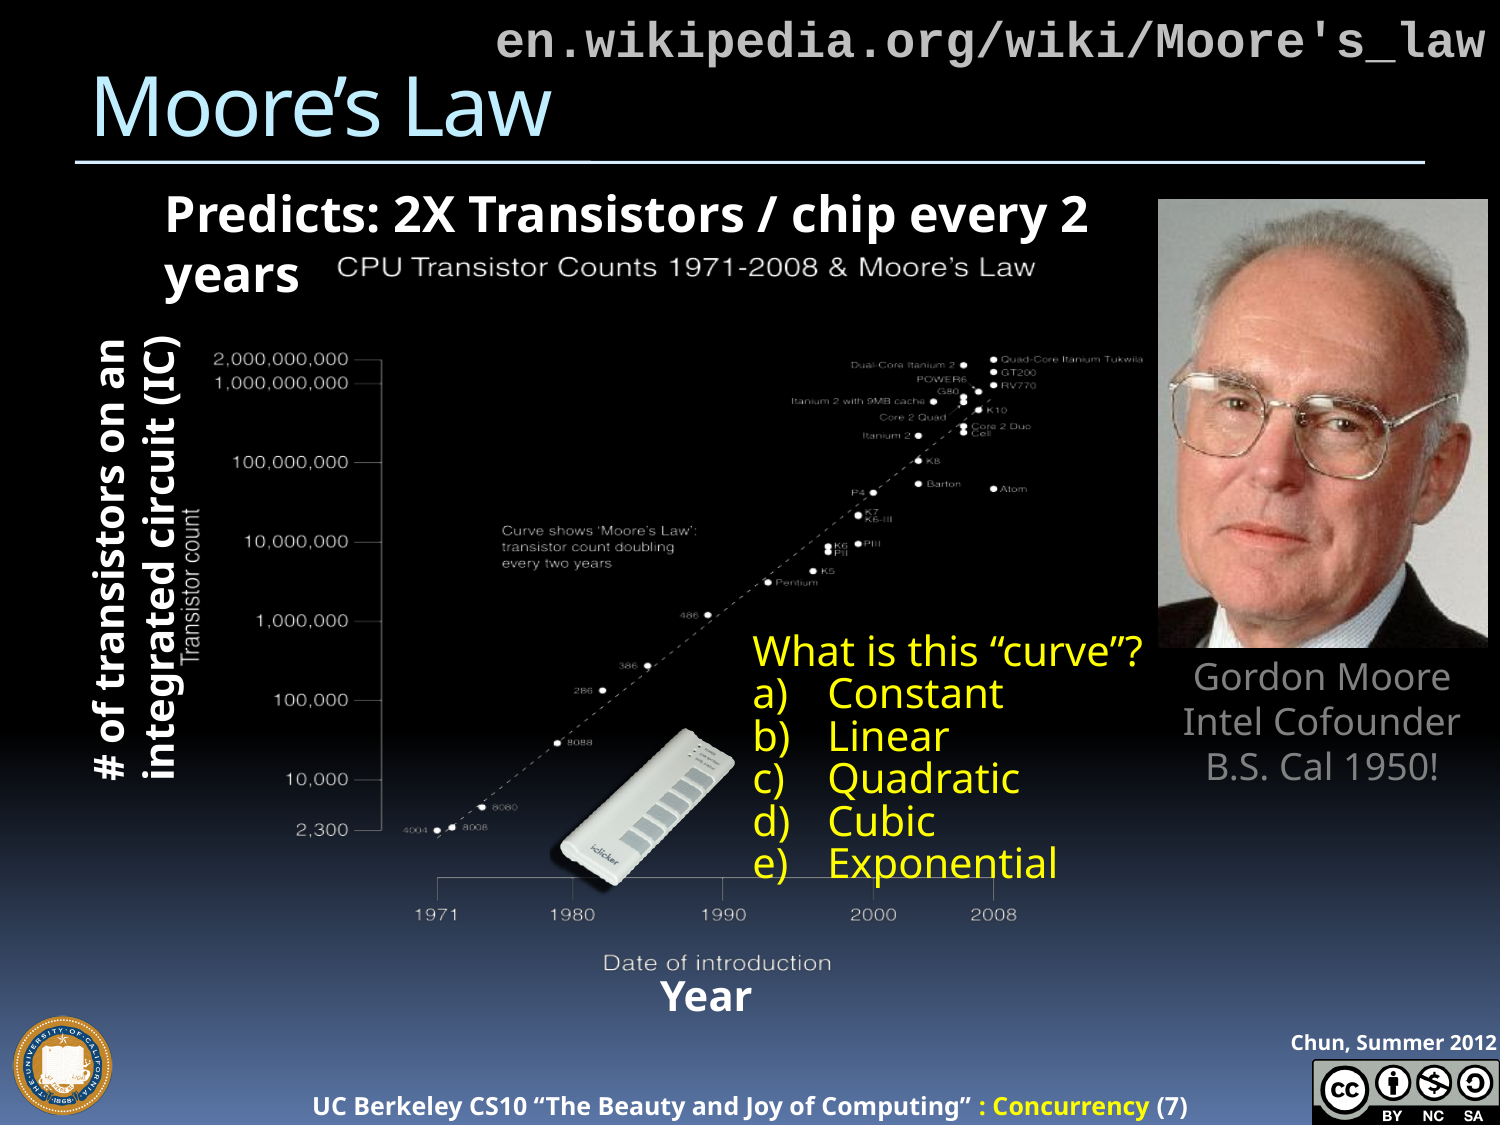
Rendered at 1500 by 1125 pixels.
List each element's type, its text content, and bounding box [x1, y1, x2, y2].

text_box # of transistors on an integrated circuit (IC) [74, 311, 166, 797]
picture [1157, 199, 1488, 648]
picture [1312, 1059, 1500, 1125]
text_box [549, 624, 1163, 897]
text_box Gordon Moore Intel Cofounder B.S. Cal 1950! [1173, 657, 1483, 795]
title Moore’s Law [75, 37, 1425, 163]
text_box Predicts: 2X Transistors / chip every 2 years [149, 174, 1138, 310]
text_box en.wikipedia.org/wiki/Moore's_law [350, 0, 1500, 75]
picture [12, 1015, 113, 1116]
text_box Year [644, 985, 768, 1028]
picture [175, 251, 1151, 976]
